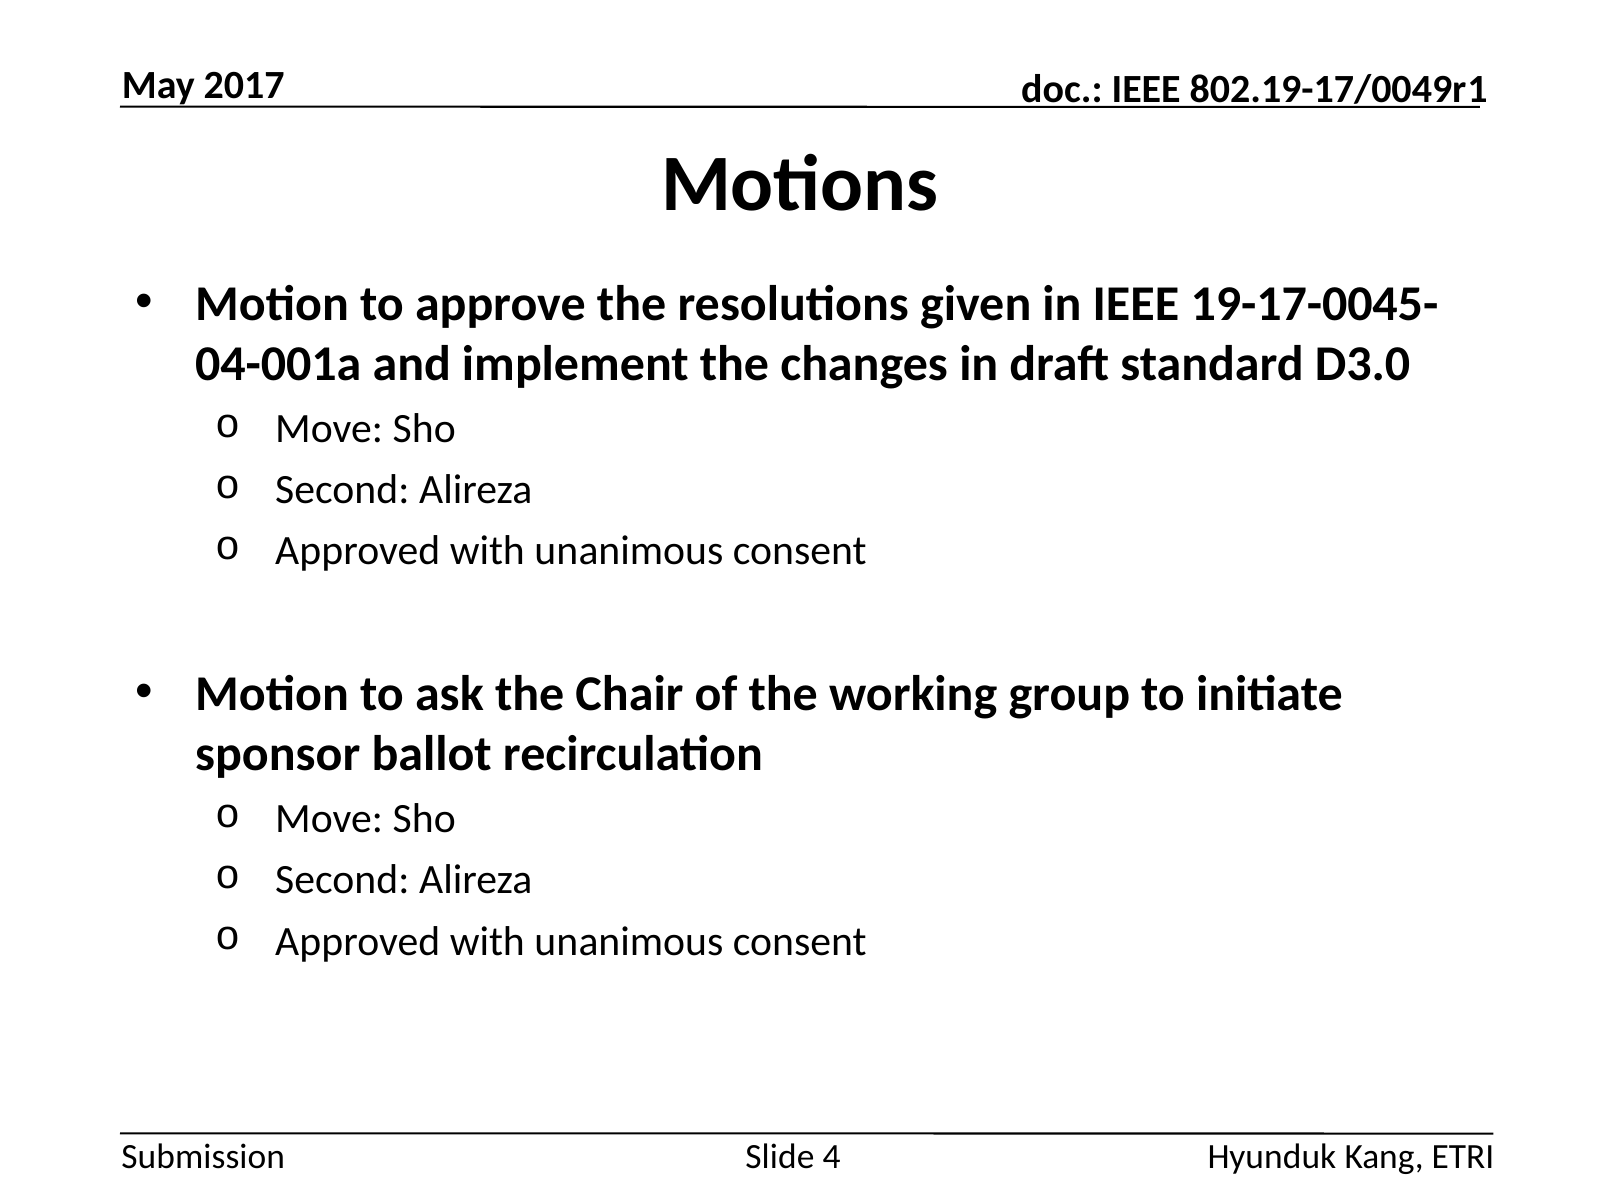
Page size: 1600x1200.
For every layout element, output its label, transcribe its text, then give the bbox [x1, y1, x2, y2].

footer Hyunduk Kang, ETRI [937, 1132, 1495, 1174]
title Motions [119, 119, 1480, 238]
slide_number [121, 58, 451, 107]
slide_number Slide 4 [733, 1132, 854, 1197]
list Motion to approve the resolutions given in IEEE 19-17-0045-04-001a and implement the changes in draft standard D3.0 Move: Sho Second: Alireza Approved with unanimous consent Motion to ask the Chair of the working group to initiate sponsor ballot recirculation Move: Sho Second: Alireza Approved with unanimous consent [119, 262, 1480, 1126]
